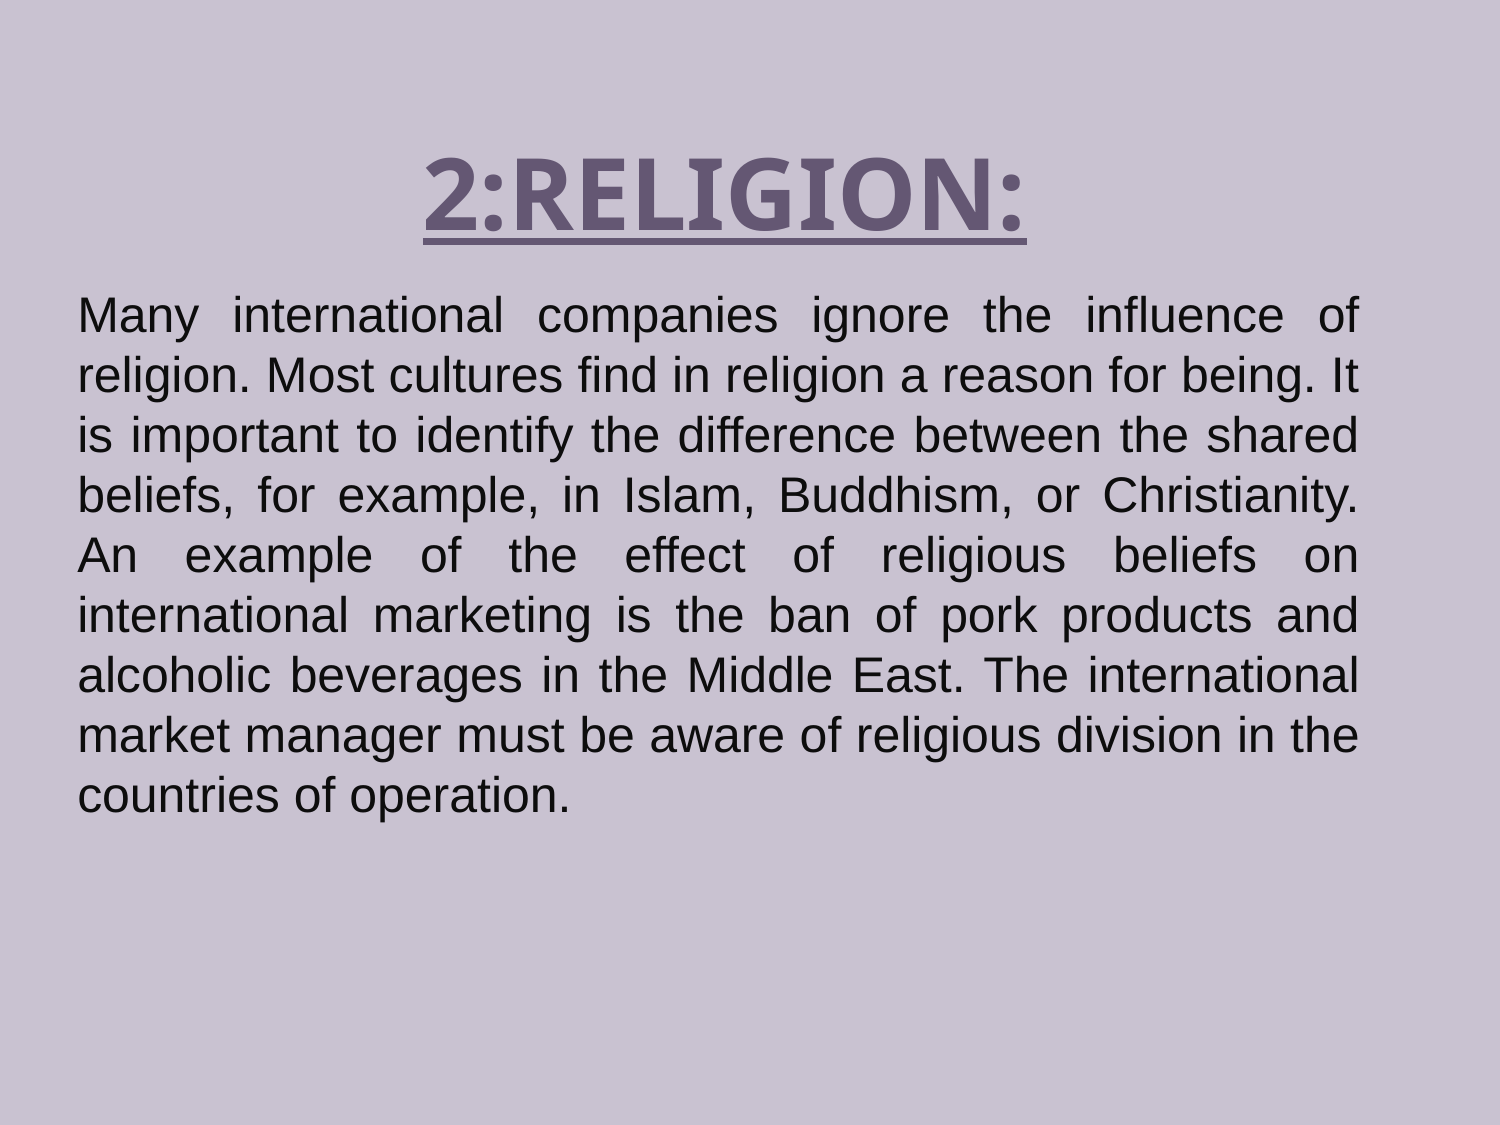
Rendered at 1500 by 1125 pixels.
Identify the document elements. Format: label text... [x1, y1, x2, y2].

subtitle Many international companies ignore the influence of religion. Most cultures find in religion a reason for being. It is important to identify the difference between the shared beliefs, for example, in Islam, Buddhism, or Christianity. An example of the effect of religious beliefs on international marketing is the ban of pork products and alcoholic beverages in the Middle East. The international market manager must be aware of religious division in the countries of operation. [62, 275, 1375, 850]
title 2:Religion: [87, 62, 1363, 250]
